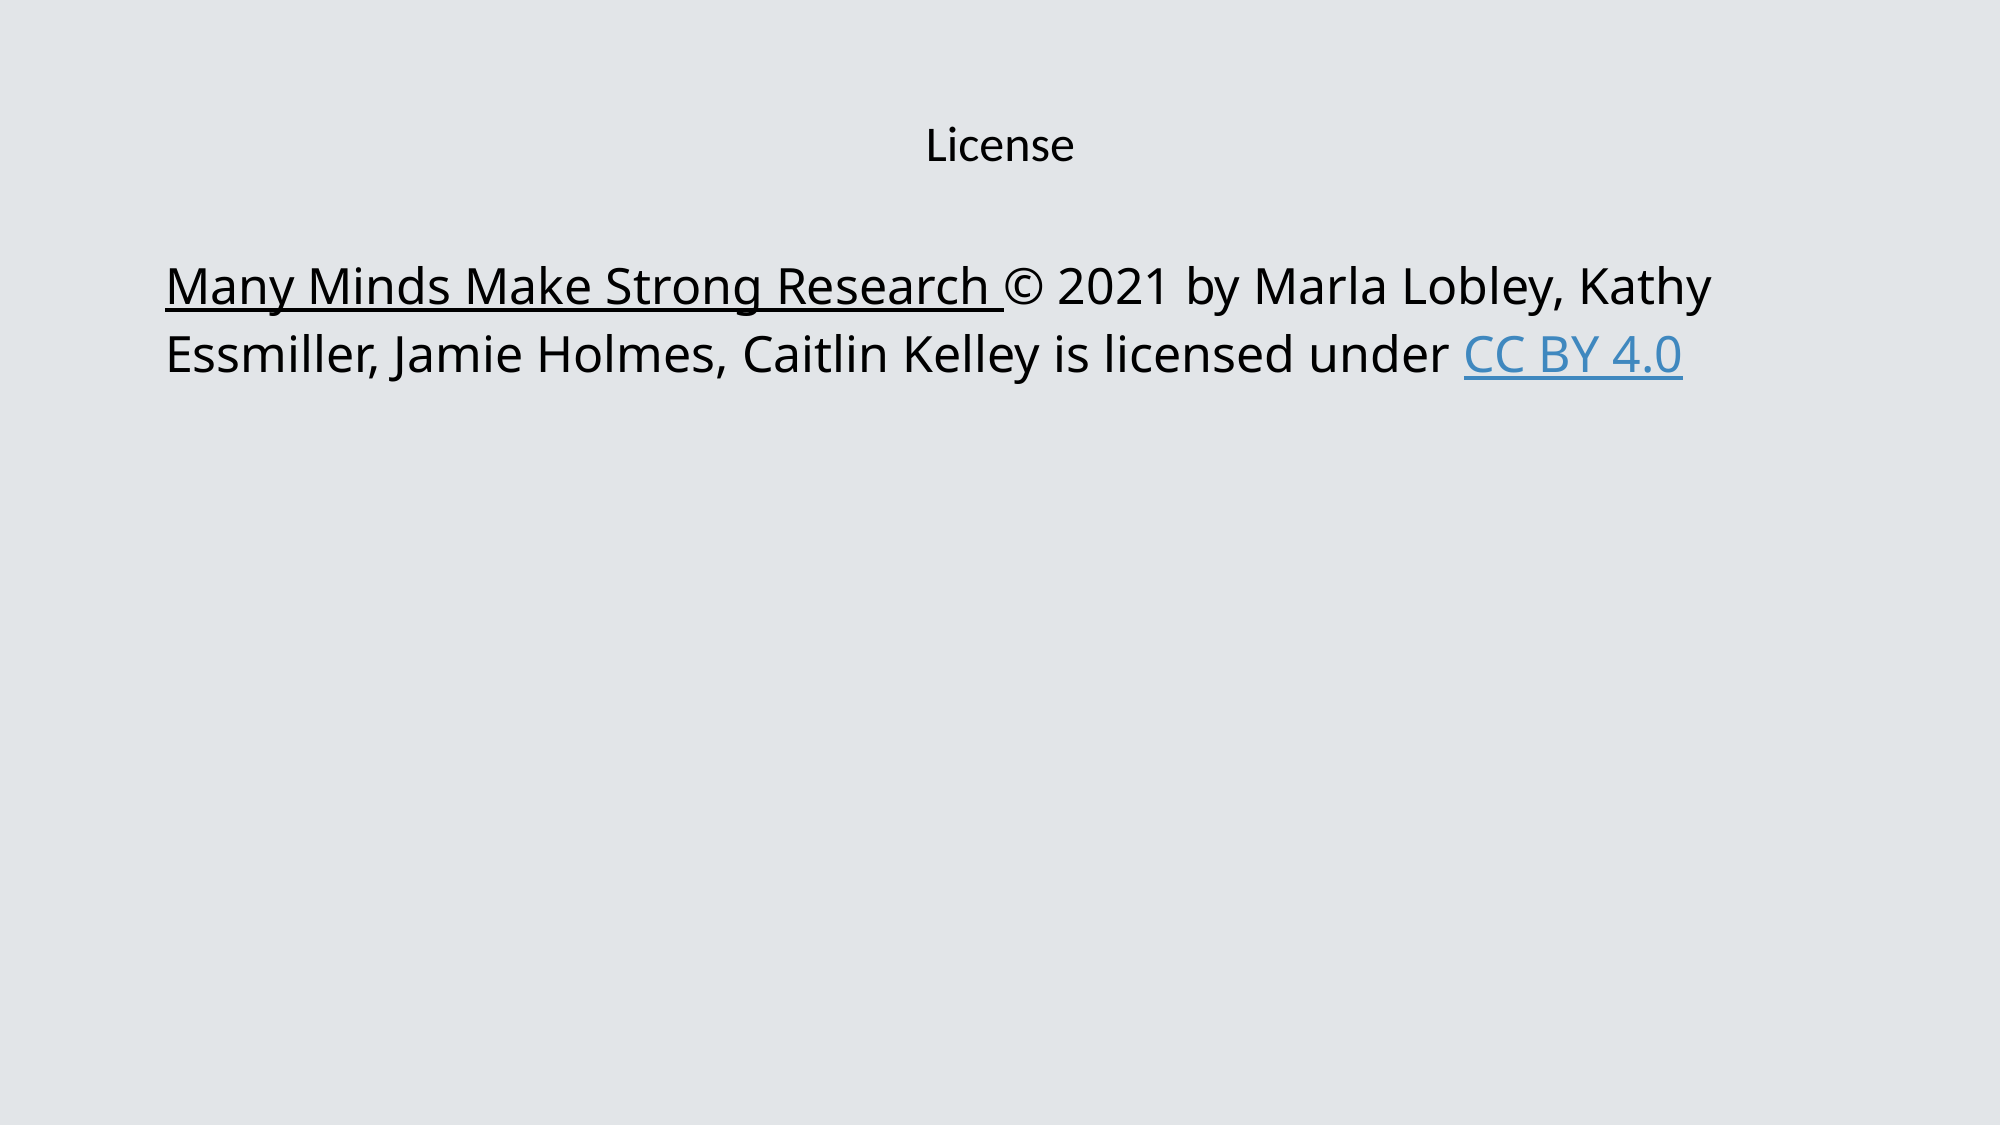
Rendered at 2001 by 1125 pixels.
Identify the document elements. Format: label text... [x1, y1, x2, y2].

text_box License [775, 103, 1226, 179]
text_box Many Minds Make Strong Research © 2021 by Marla Lobley, Kathy Essmiller, Jamie Holmes, Caitlin Kelley is licensed under CC BY 4.0 [150, 246, 1928, 399]
